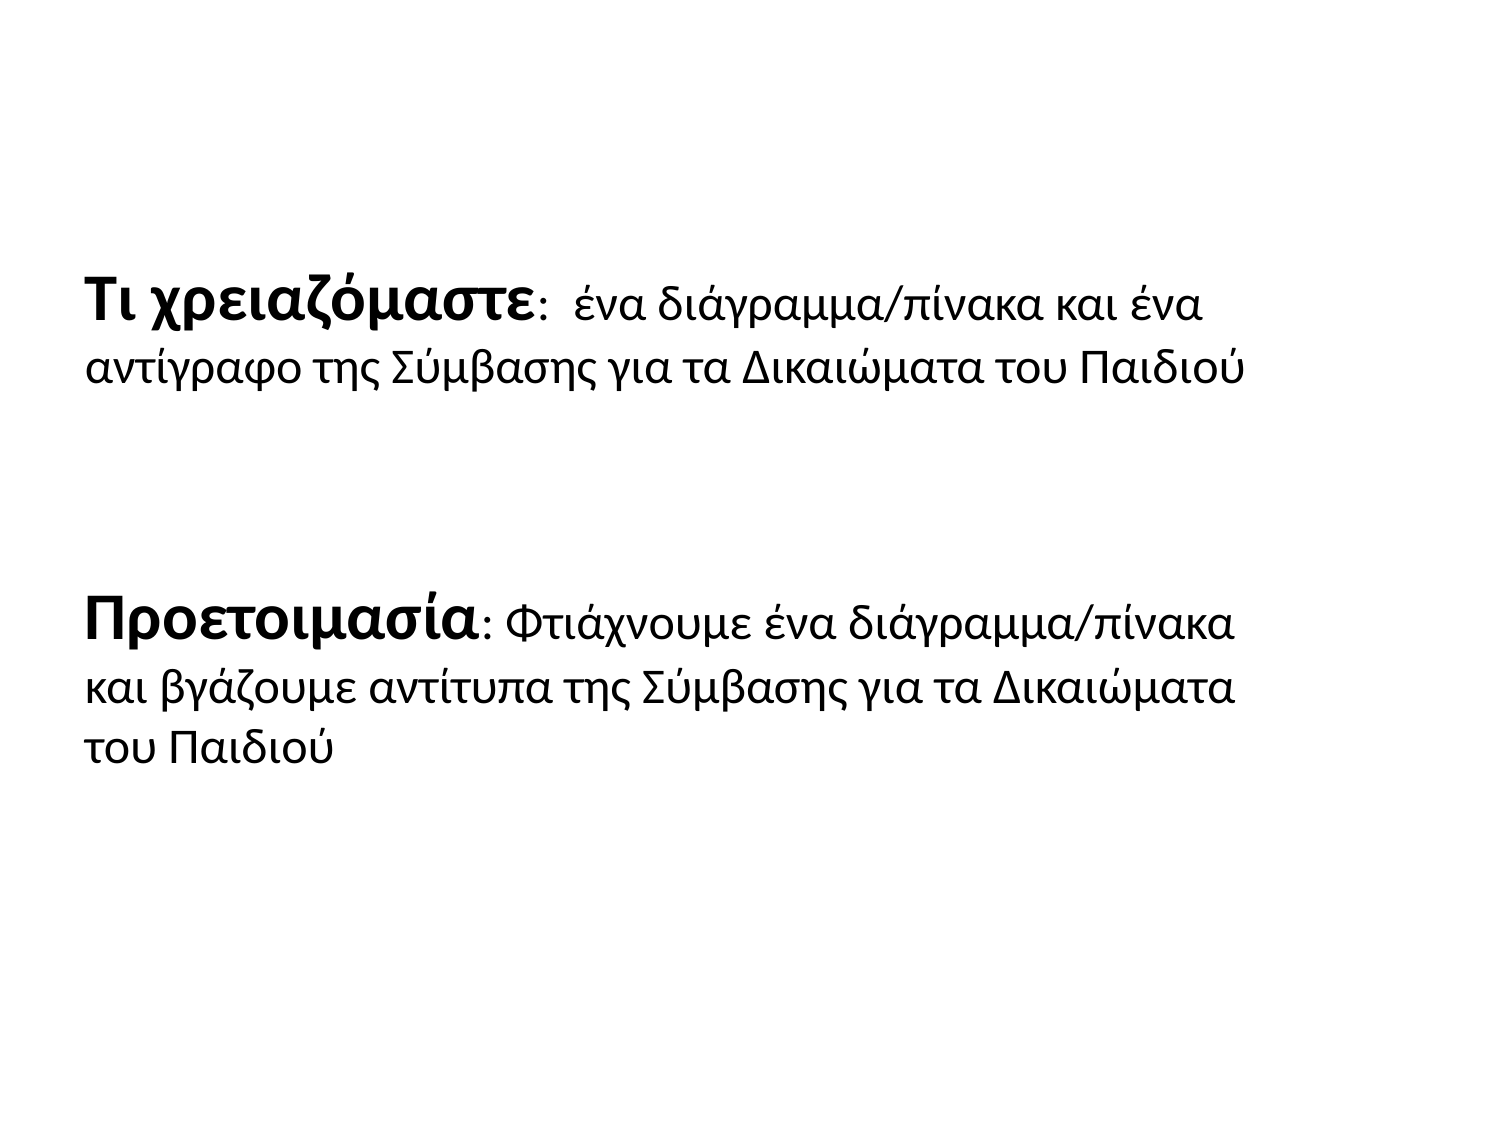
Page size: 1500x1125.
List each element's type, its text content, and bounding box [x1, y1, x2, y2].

text_box Τι χρειαζόμαστε: ένα διάγραμμα/πίνακα και ένα αντίγραφο της Σύμβασης για τα Δικαιώματα του Παιδιού Προετοιμασία: Φτιάχνουμε ένα διάγραμμα/πίνακα και βγάζουμε αντίτυπα της Σύμβασης για τα Δικαιώματα του Παιδιού [70, 246, 1313, 781]
